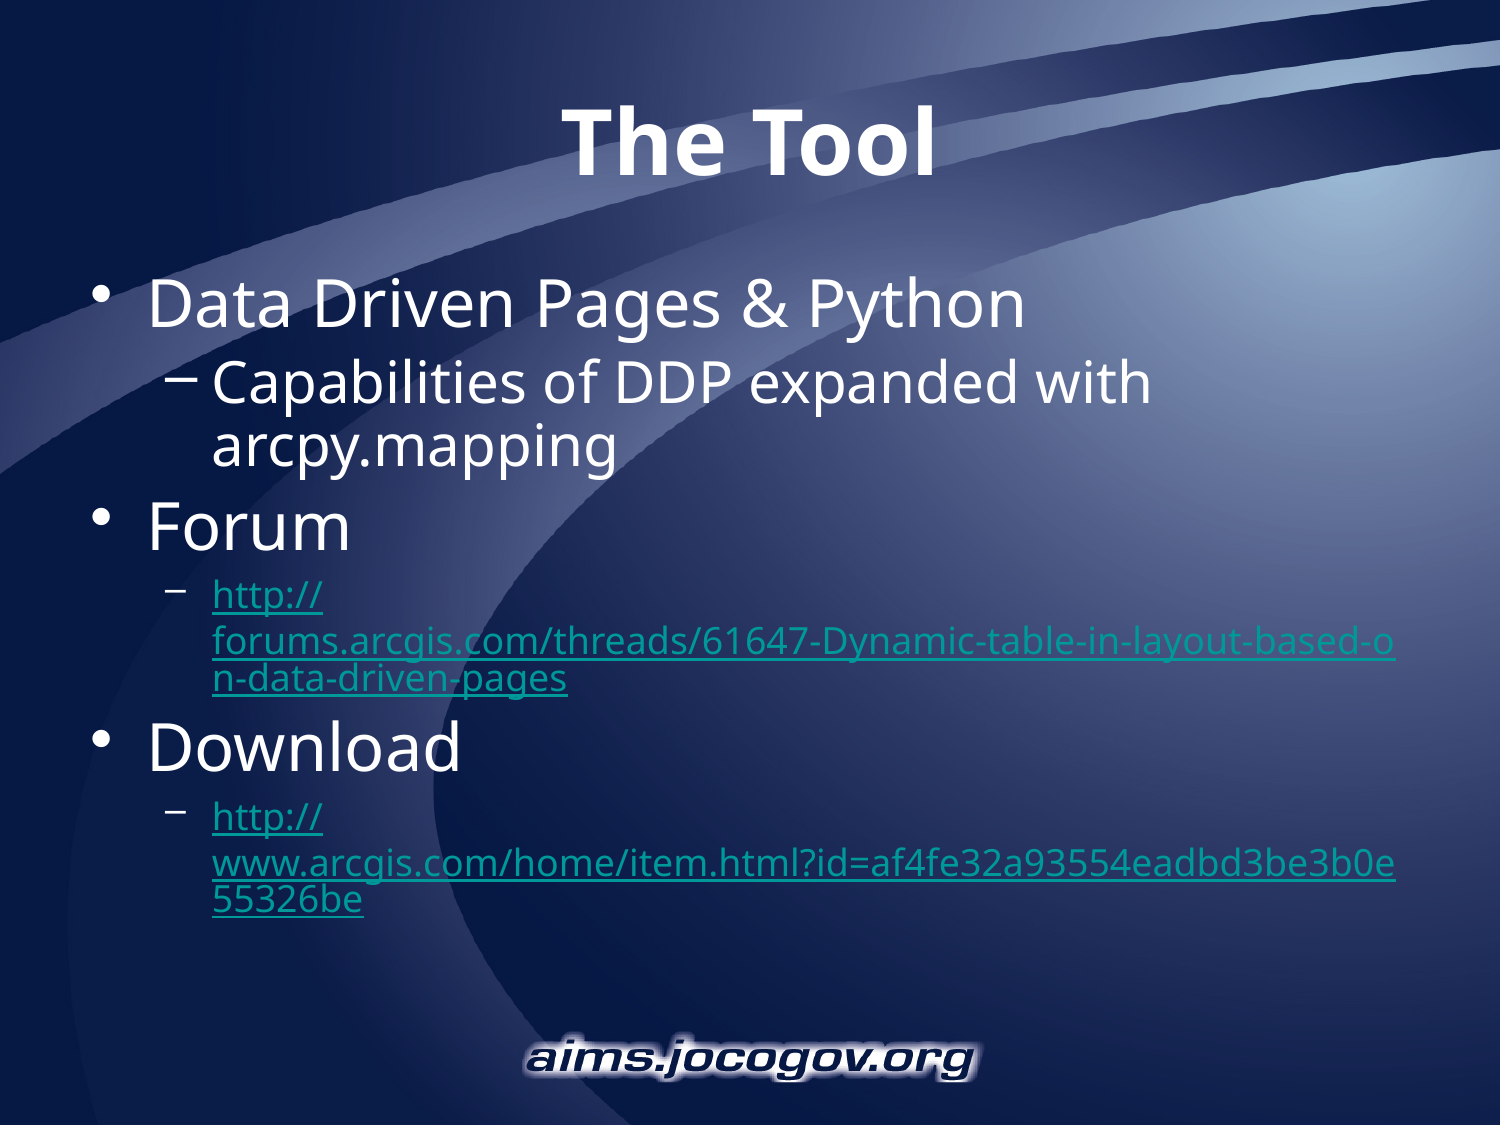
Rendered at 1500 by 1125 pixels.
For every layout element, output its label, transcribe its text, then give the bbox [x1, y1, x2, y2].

title The Tool [74, 44, 1426, 233]
list Data Driven Pages & Python Capabilities of DDP expanded with arcpy.mapping Forum http://forums.arcgis.com/threads/61647-Dynamic-table-in-layout-based-on-data-driven-pages Download http://www.arcgis.com/home/item.html?id=af4fe32a93554eadbd3be3b0e55326be [74, 262, 1426, 1006]
picture [0, 0, 1500, 1125]
